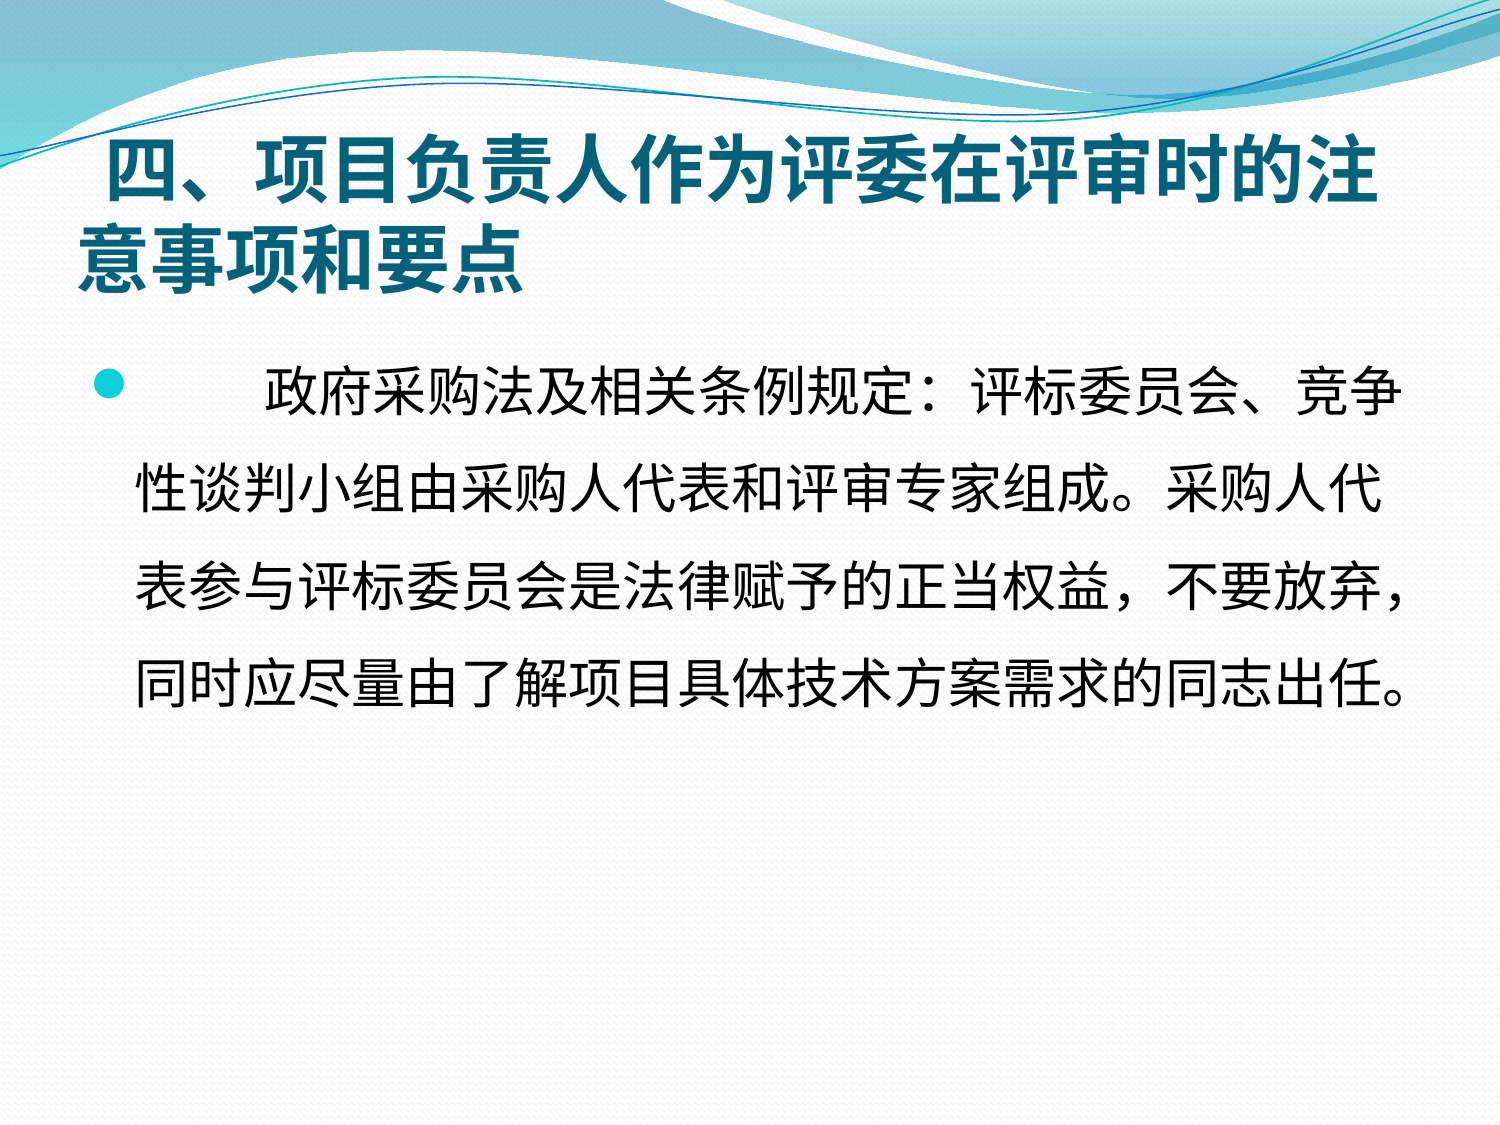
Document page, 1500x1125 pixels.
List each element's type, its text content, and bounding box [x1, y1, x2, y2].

list 政府采购法及相关条例规定：评标委员会、竞争性谈判小组由采购人代表和评审专家组成。采购人代表参与评标委员会是法律赋予的正当权益，不要放弃，同时应尽量由了解项目具体技术方案需求的同志出任。 [75, 317, 1425, 1038]
title 四、项目负责人作为评委在评审时的注意事项和要点 [75, 115, 1425, 303]
